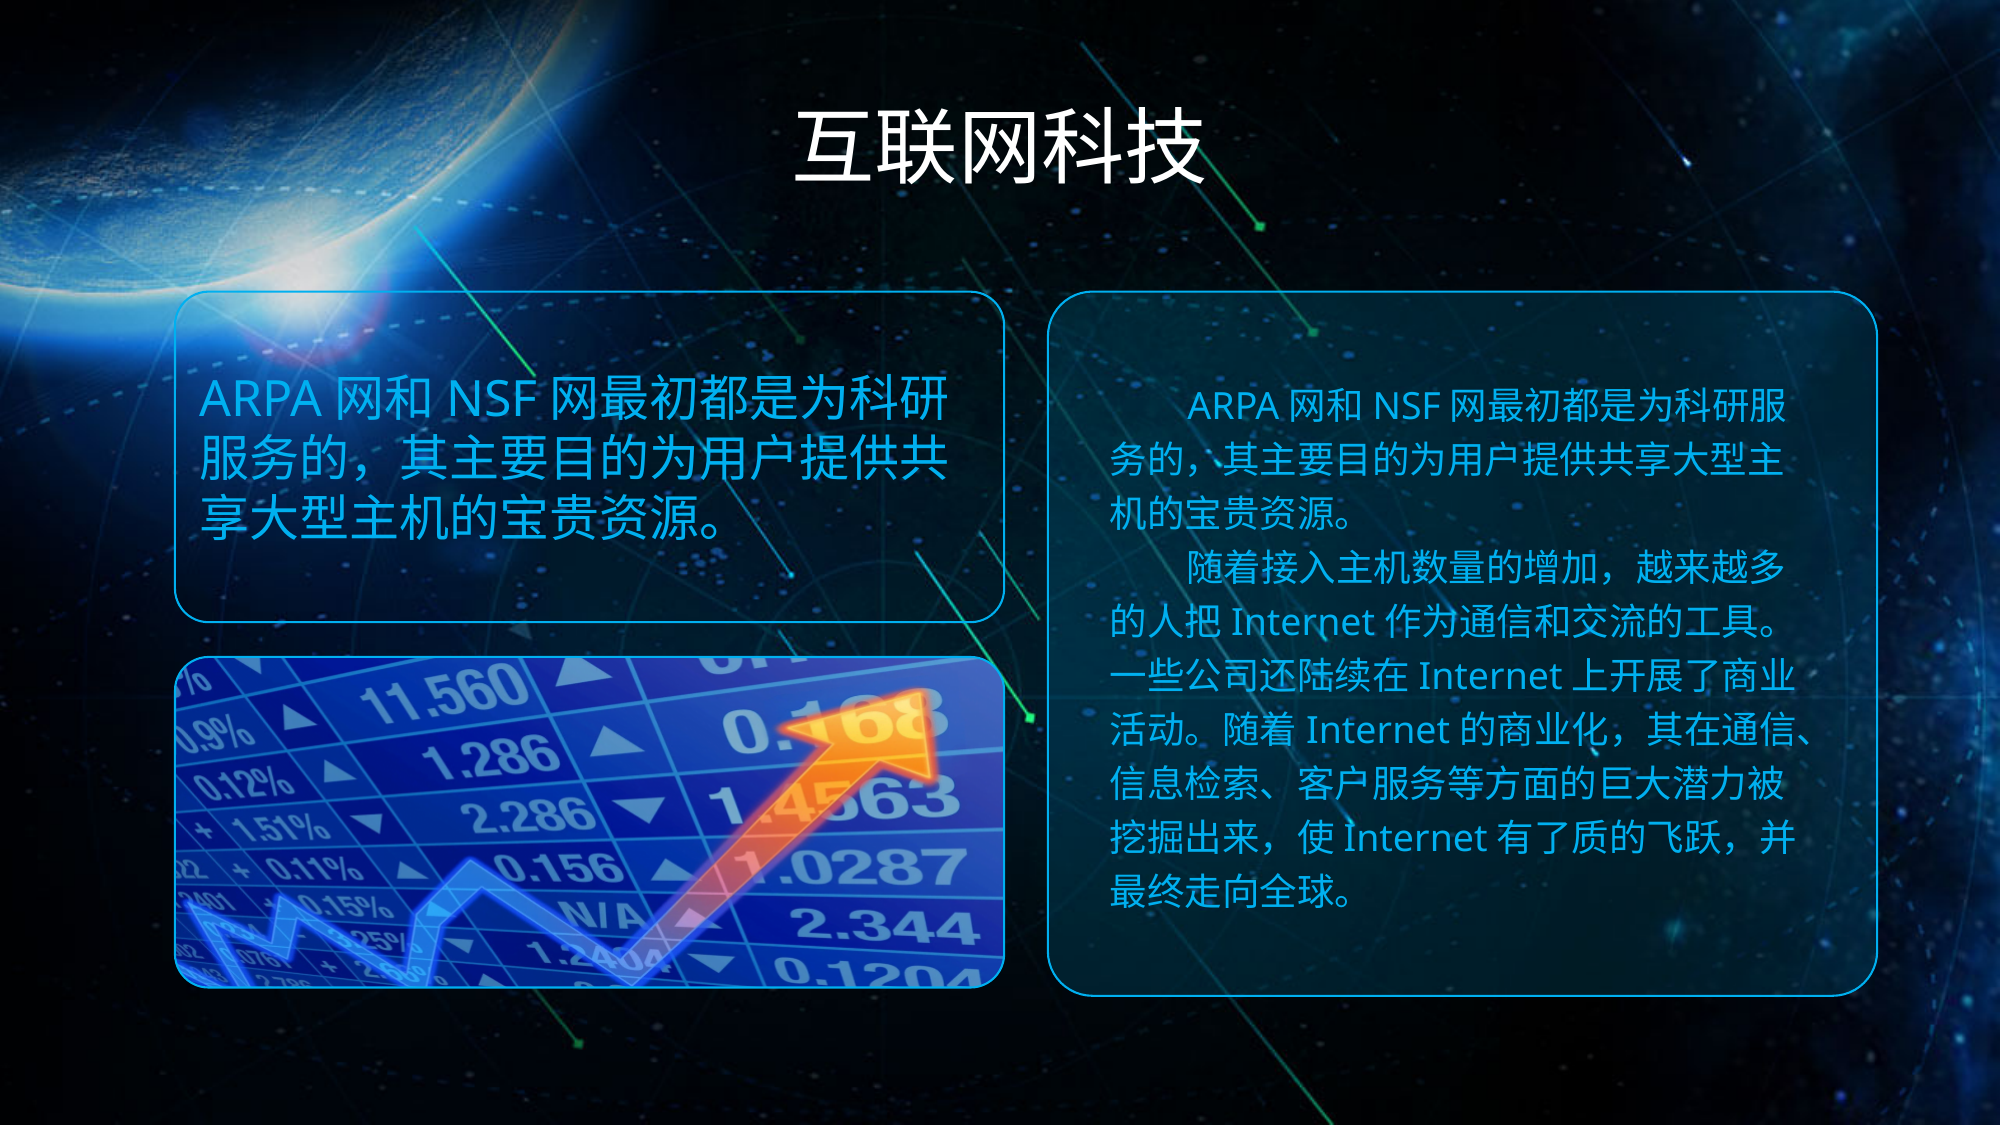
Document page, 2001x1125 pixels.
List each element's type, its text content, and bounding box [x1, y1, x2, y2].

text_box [1047, 291, 1878, 996]
picture [0, 0, 2000, 1125]
text_box 互联网科技 [776, 66, 1223, 202]
text_box ARPA网和NSF网最初都是为科研服务的，其主要目的为用户提供共享大型主机的宝贵资源。 [173, 290, 1006, 624]
text_box [173, 655, 1006, 989]
